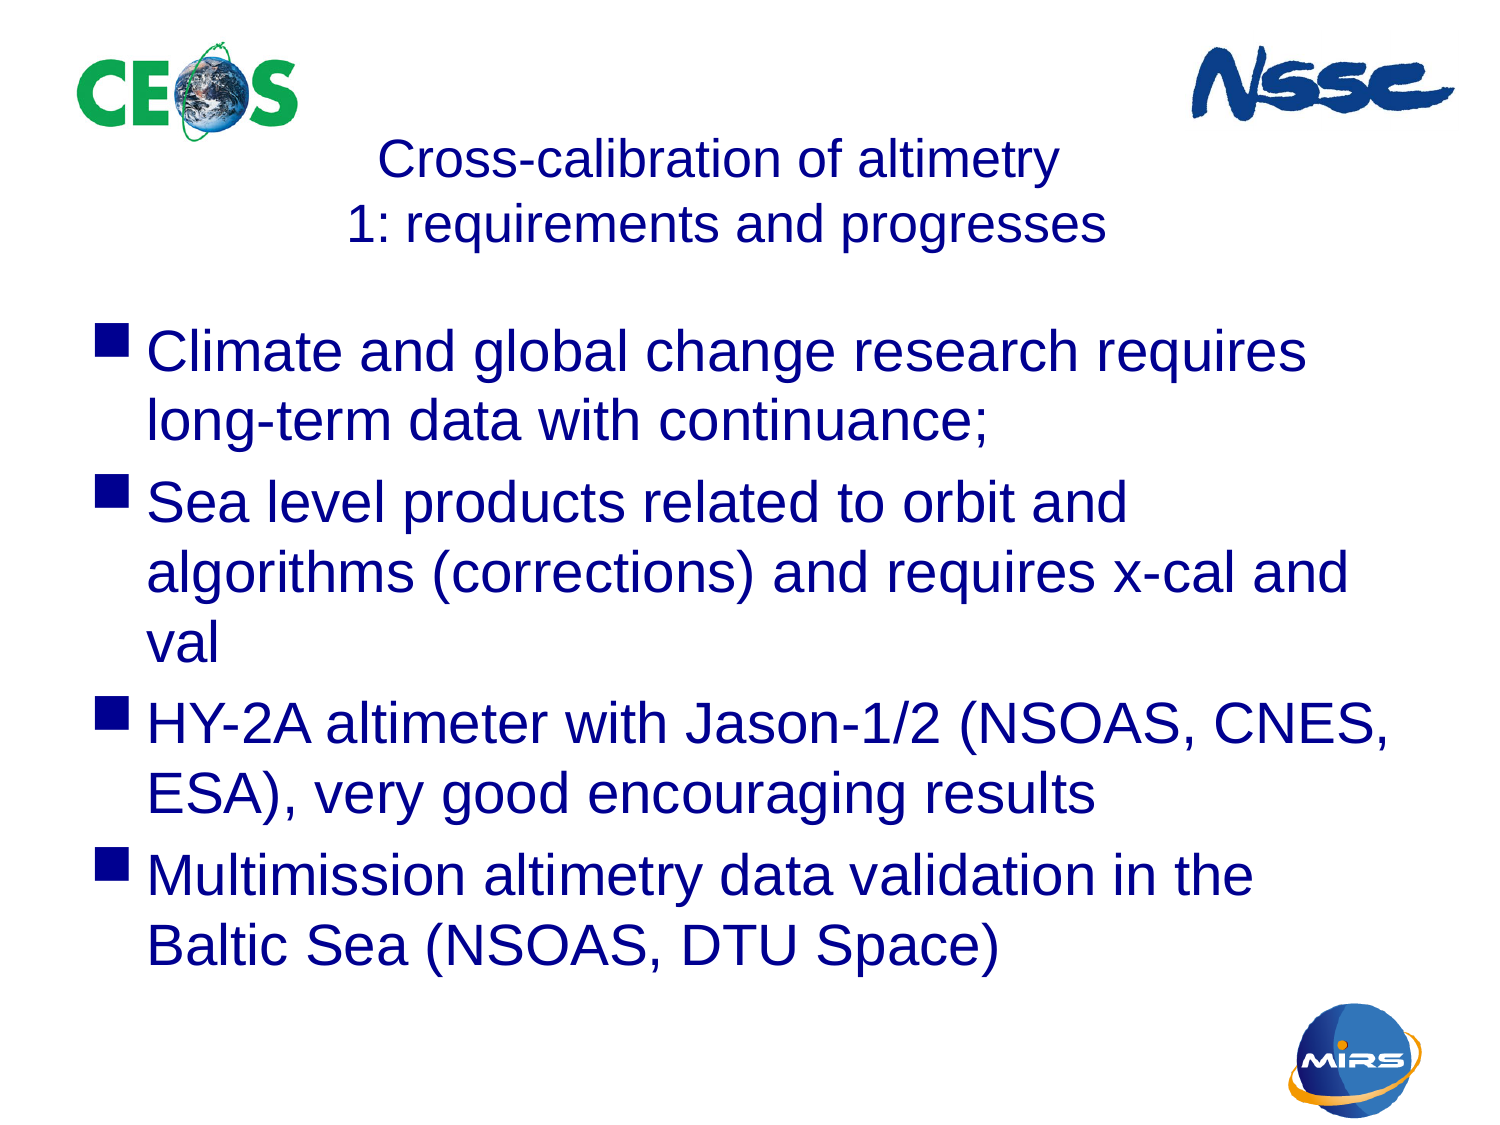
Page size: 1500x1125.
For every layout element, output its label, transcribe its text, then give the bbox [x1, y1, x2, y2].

list Climate and global change research requires long-term data with continuance; Sea level products related to orbit and algorithms (corrections) and requires x-cal and val HY-2A altimeter with Jason-1/2 (NSOAS, CNES, ESA), very good encouraging results Multimission altimetry data validation in the Baltic Sea (NSOAS, DTU Space) [75, 305, 1425, 1005]
title Cross-calibration of altimetry 1: requirements and progresses [185, 115, 1269, 262]
picture [1185, 30, 1459, 131]
picture [66, 36, 308, 146]
picture [1282, 1005, 1425, 1125]
